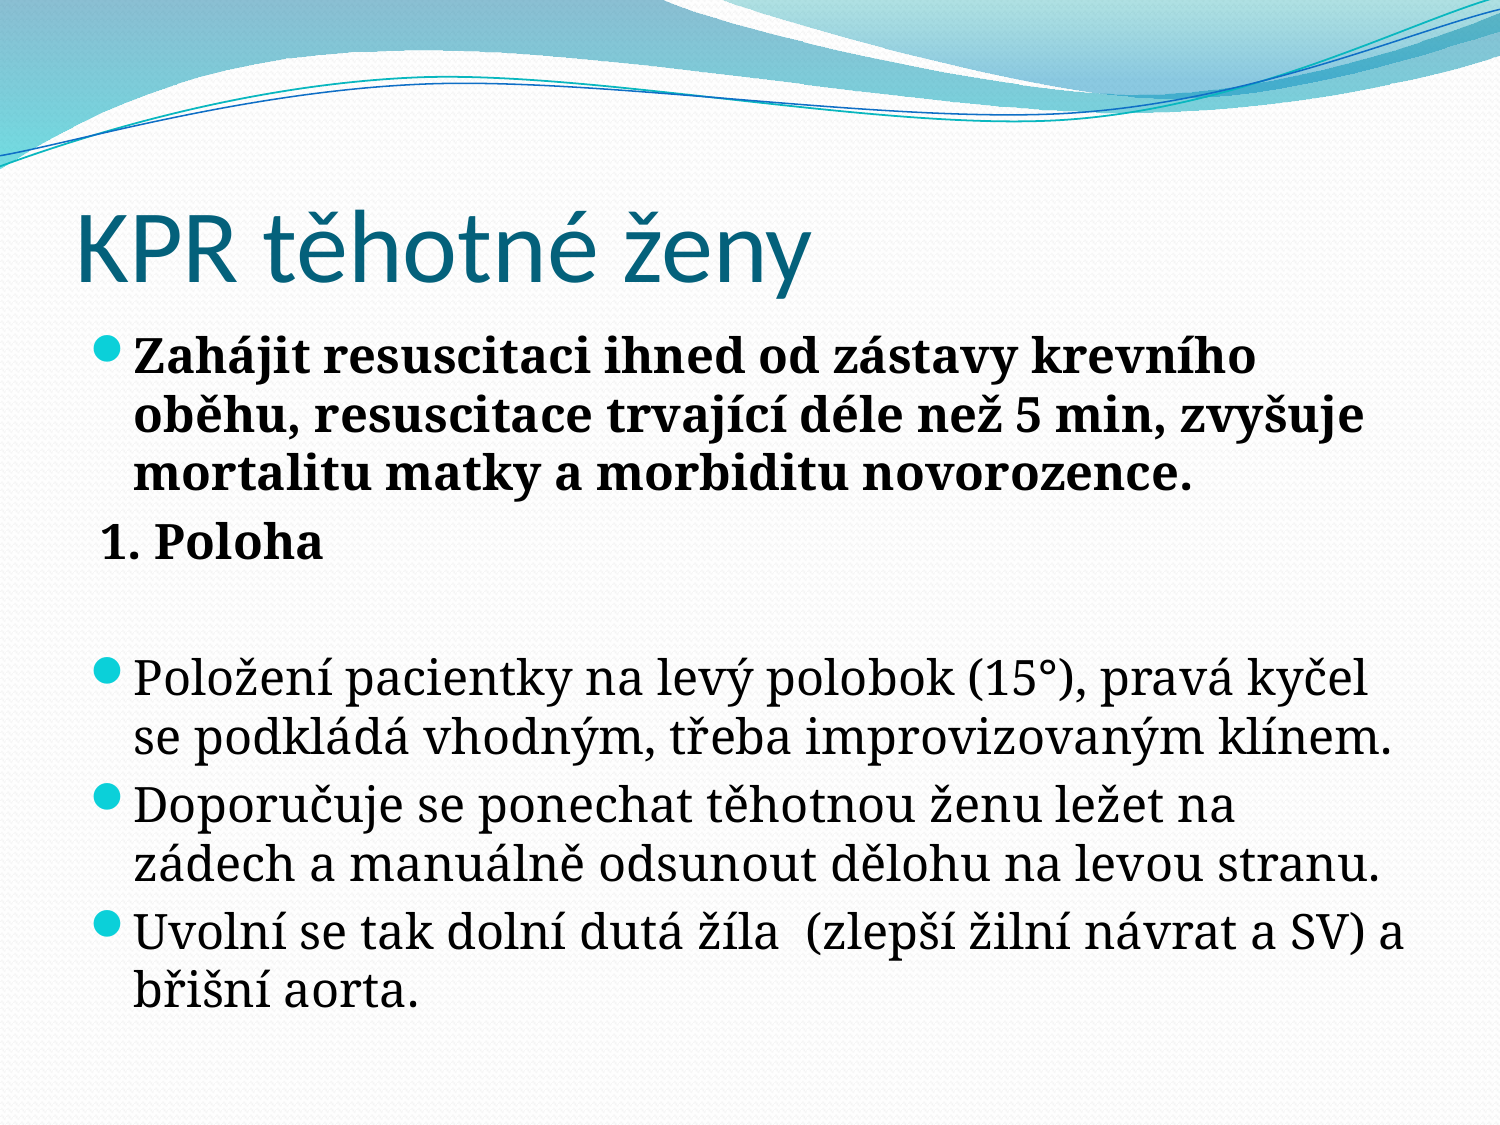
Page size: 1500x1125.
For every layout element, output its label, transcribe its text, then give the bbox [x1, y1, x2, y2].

list Zahájit resuscitaci ihned od zástavy krevního oběhu, resuscitace trvající déle než 5 min, zvyšuje mortalitu matky a morbiditu novorozence. 1. Poloha Položení pacientky na levý polobok (15°), pravá kyčel se podkládá vhodným, třeba improvizovaným klínem. Doporučuje se ponechat těhotnou ženu ležet na zádech a manuálně odsunout dělohu na levou stranu. Uvolní se tak dolní dutá žíla (zlepší žilní návrat a SV) a břišní aorta. [75, 317, 1425, 1038]
title KPR těhotné ženy [75, 115, 1425, 303]
